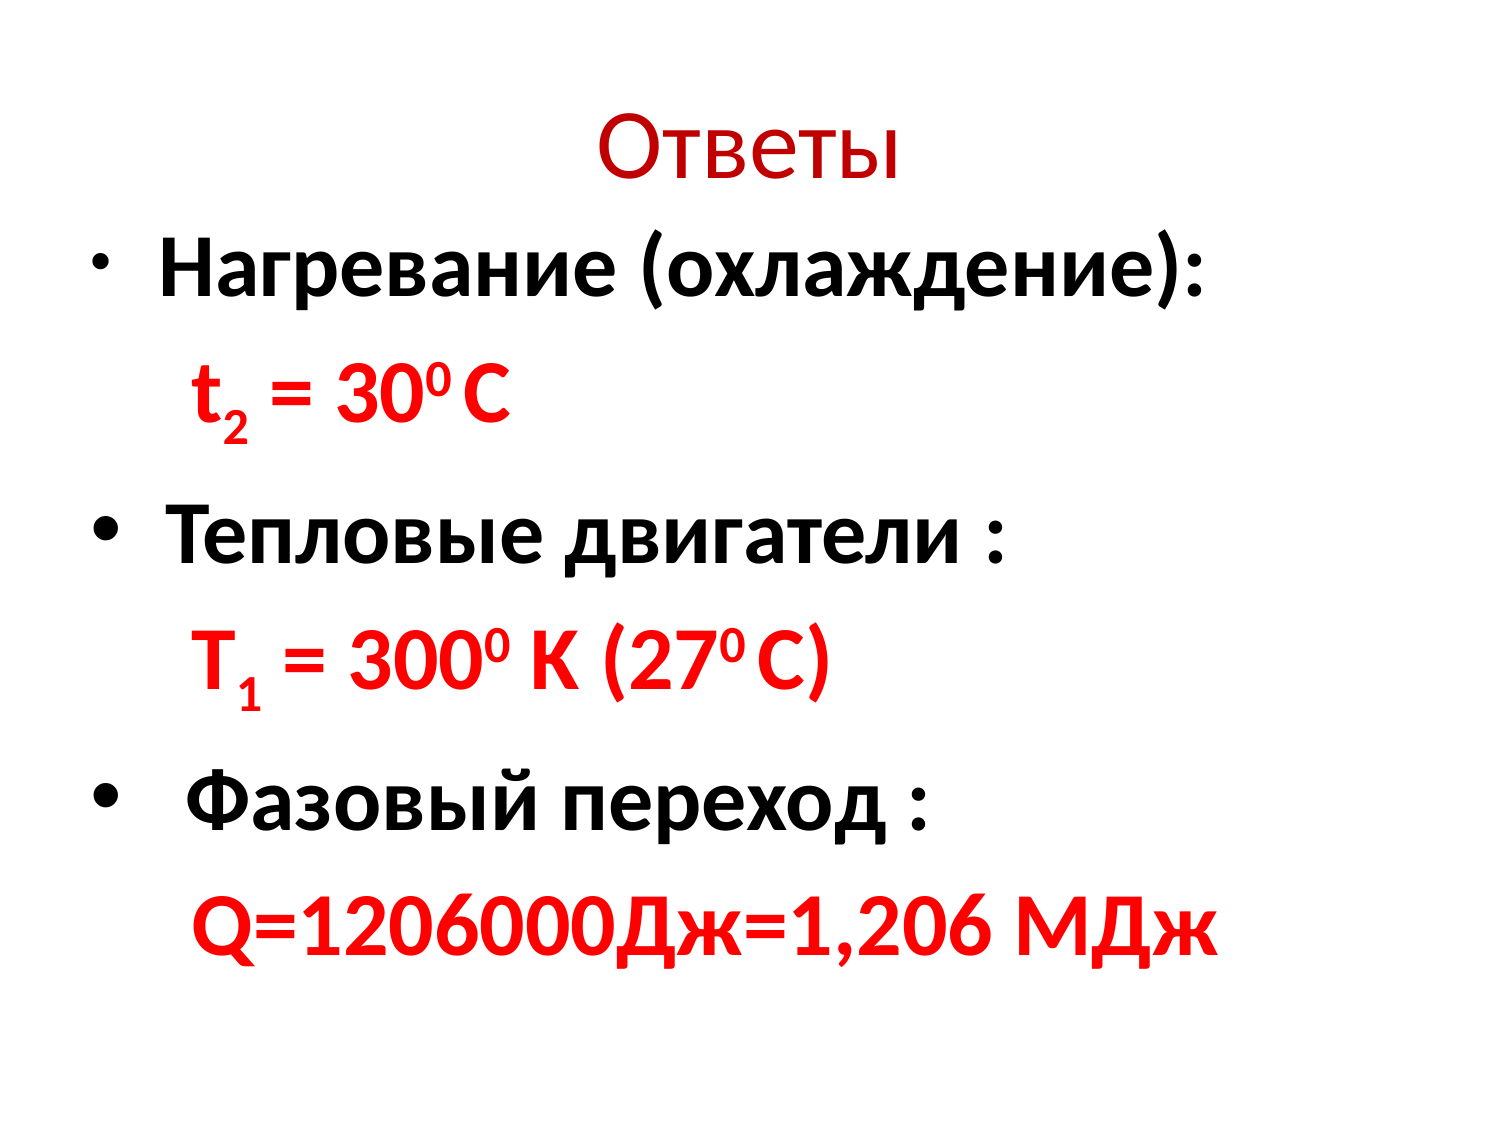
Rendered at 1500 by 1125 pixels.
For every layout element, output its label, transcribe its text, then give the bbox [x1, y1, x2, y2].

title Ответы [75, 45, 1425, 199]
list Нагревание (охлаждение): t2 = 300 C Тепловые двигатели : T1 = 3000 K (270 C) Фазовый переход : Q=1206000Дж=1,206 МДж [75, 199, 1477, 1067]
